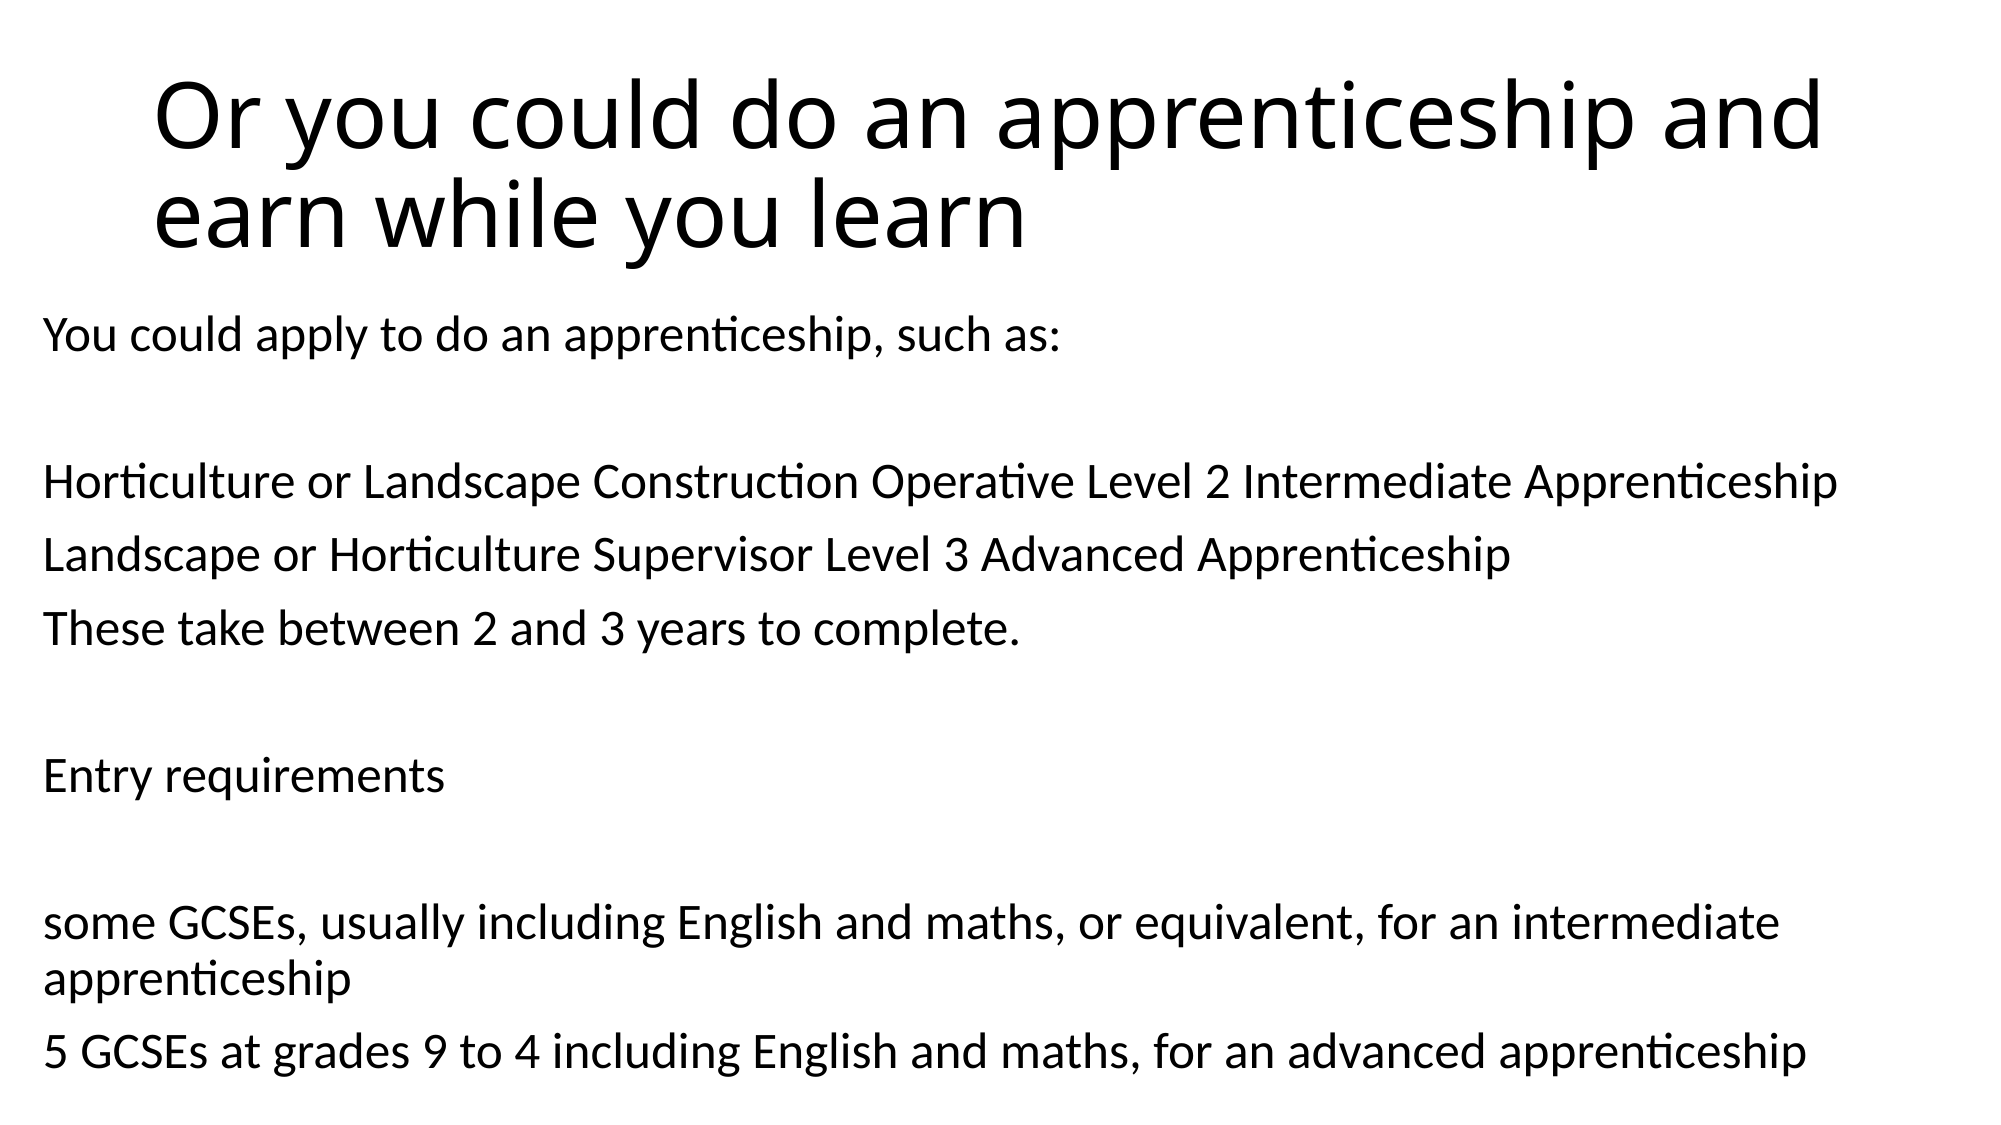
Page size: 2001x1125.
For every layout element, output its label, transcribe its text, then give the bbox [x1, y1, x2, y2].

title Or you could do an apprenticeship and earn while you learn [137, 59, 1863, 278]
list You could apply to do an apprenticeship, such as: Horticulture or Landscape Construction Operative Level 2 Intermediate Apprenticeship Landscape or Horticulture Supervisor Level 3 Advanced Apprenticeship These take between 2 and 3 years to complete. Entry requirements some GCSEs, usually including English and maths, or equivalent, for an intermediate apprenticeship 5 GCSEs at grades 9 to 4 including English and maths, for an advanced apprenticeship [27, 299, 1949, 1100]
